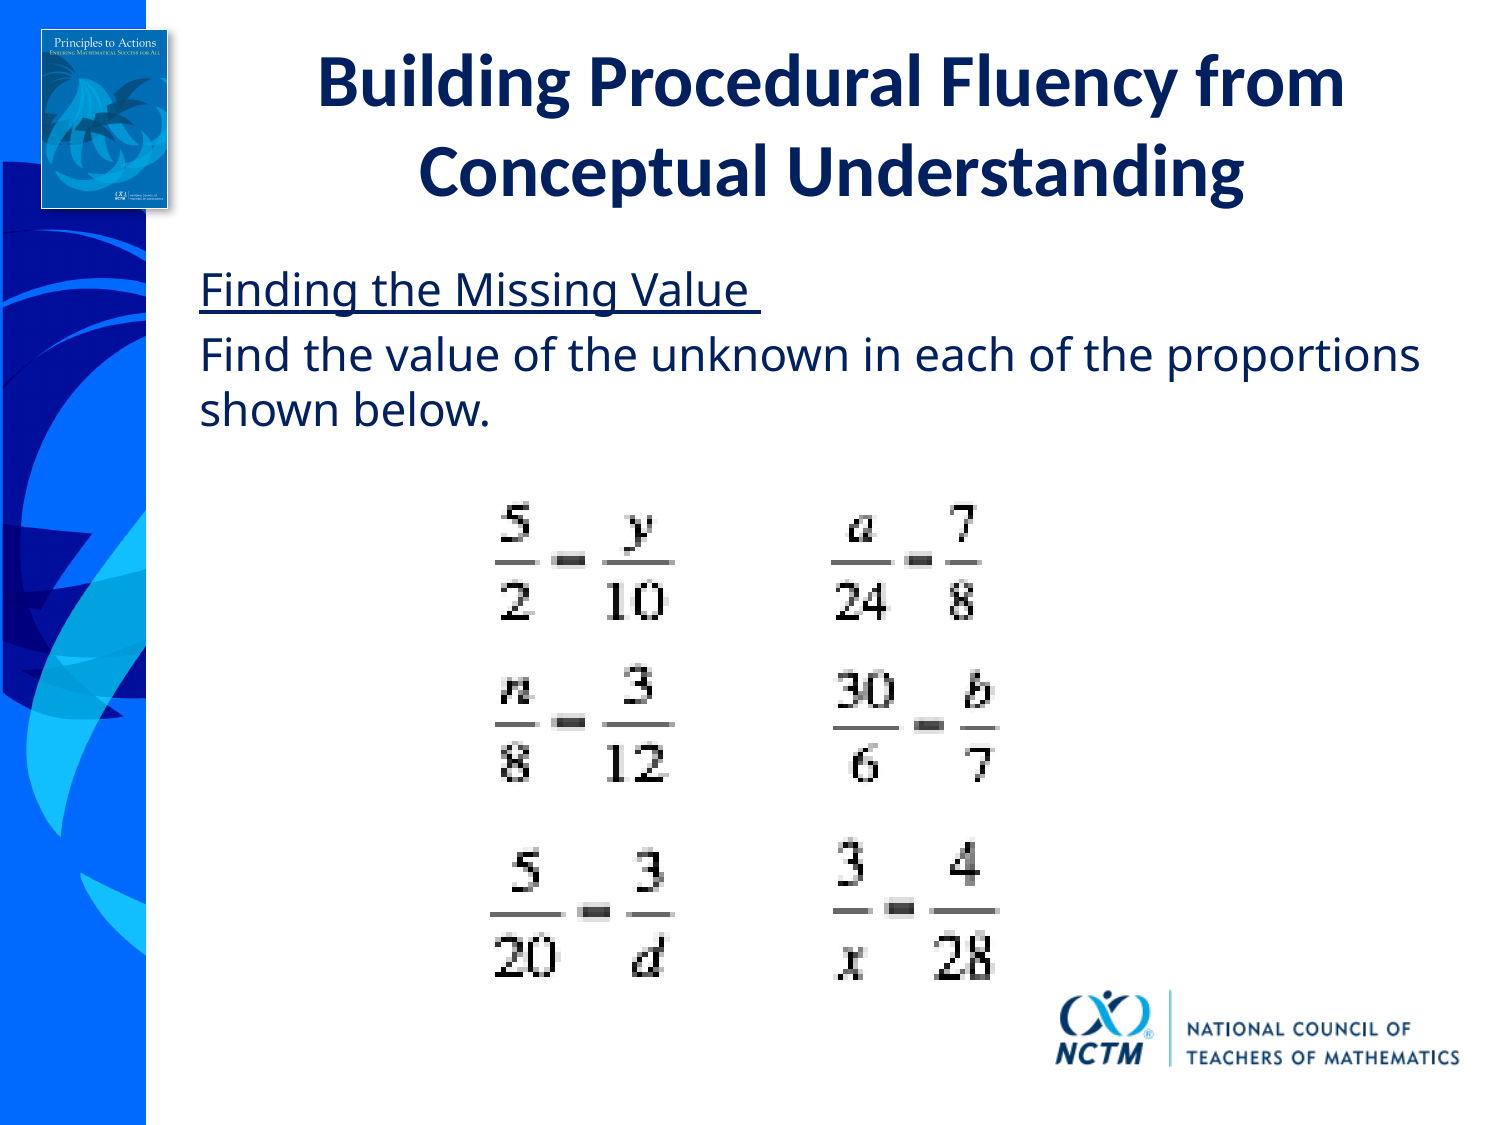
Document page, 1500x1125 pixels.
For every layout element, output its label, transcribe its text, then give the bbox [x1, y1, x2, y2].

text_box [473, 483, 1016, 997]
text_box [0, 0, 168, 1125]
picture [1038, 969, 1478, 1085]
text_box Building Procedural Fluency from Conceptual Understanding [172, 27, 1500, 215]
list Finding the Missing Value Find the value of the unknown in each of the proportions shown below. [171, 253, 1454, 997]
